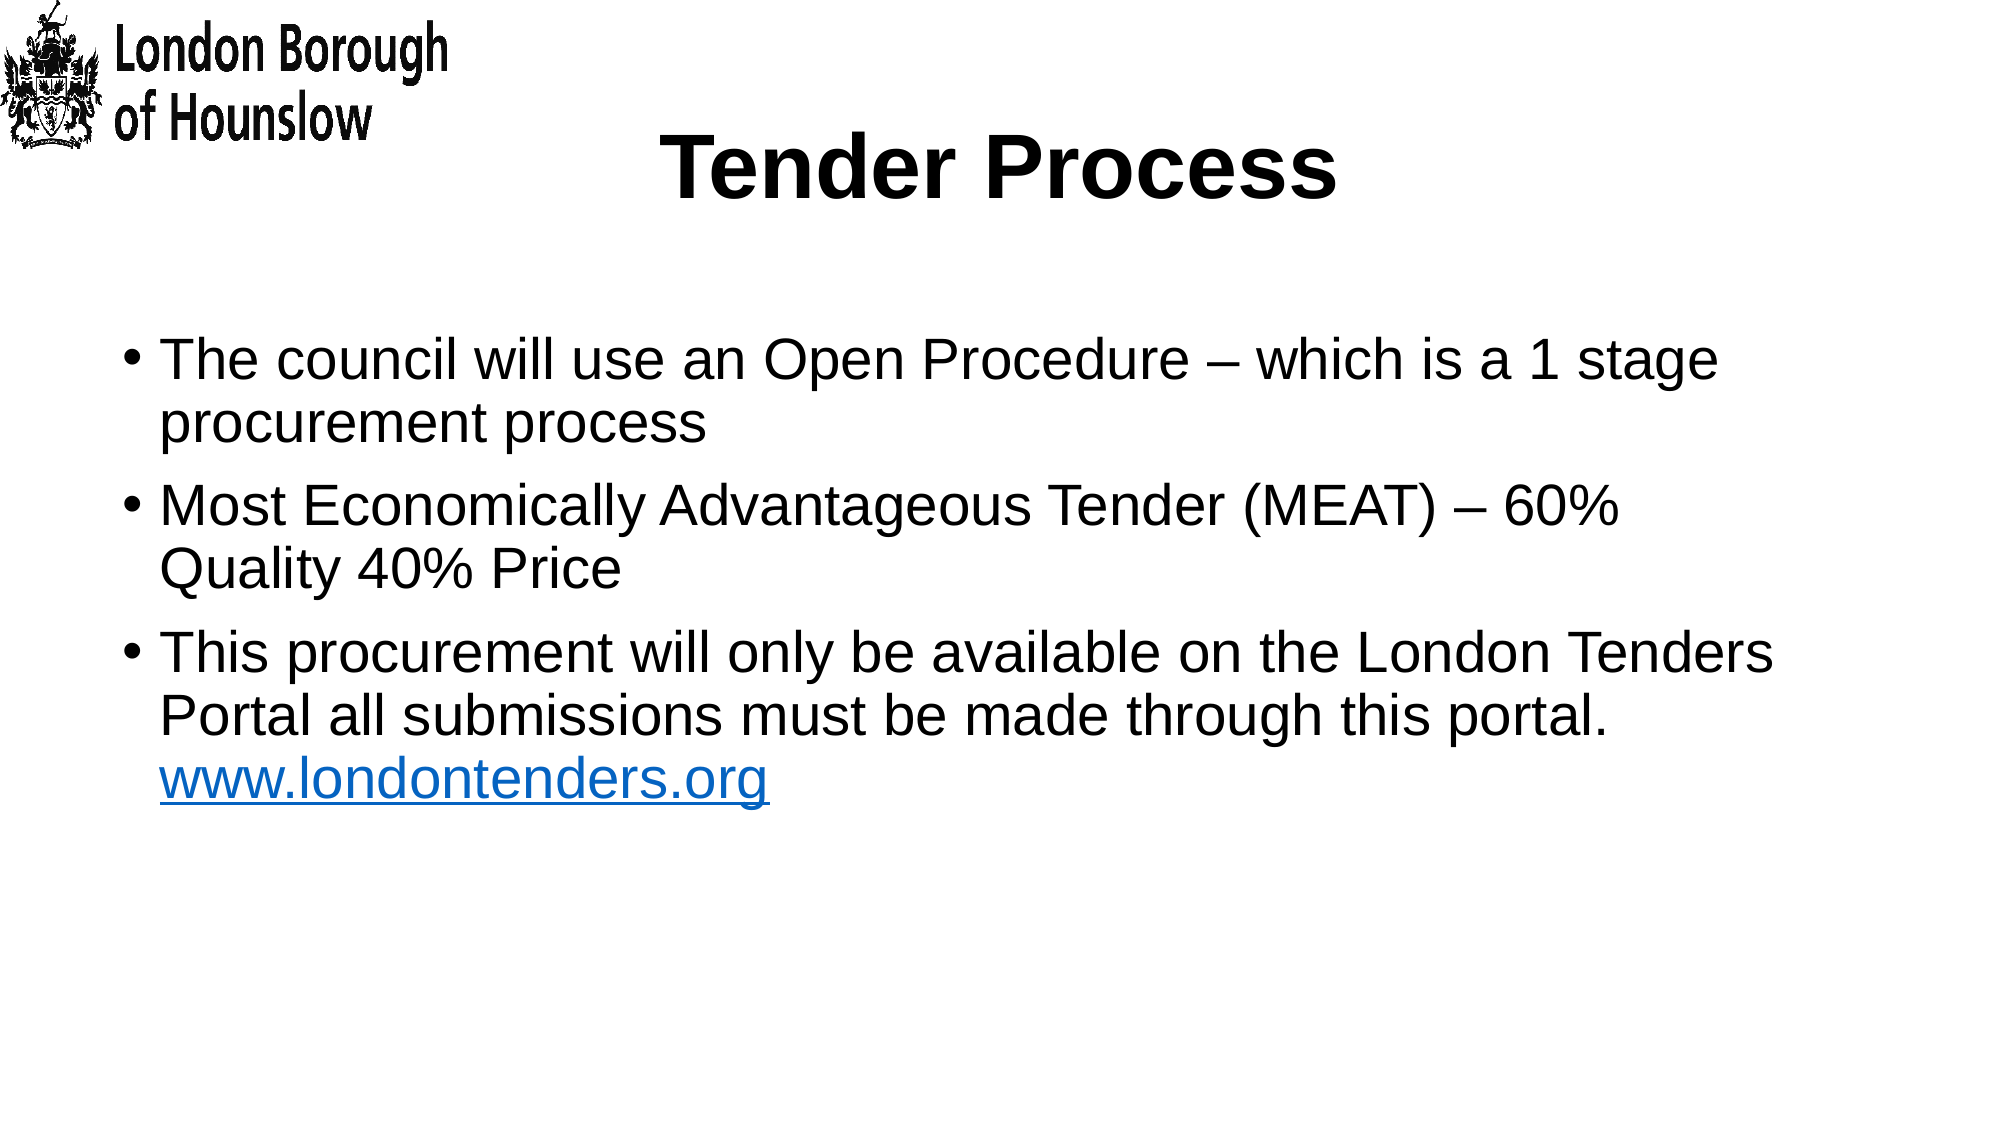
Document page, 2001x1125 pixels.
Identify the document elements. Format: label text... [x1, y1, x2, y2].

list The council will use an Open Procedure – which is a 1 stage procurement process Most Economically Advantageous Tender (MEAT) – 60% Quality 40% Price This procurement will only be available on the London Tenders Portal all submissions must be made through this portal. www.londontenders.org [107, 230, 1833, 945]
title Tender Process [137, 59, 1863, 278]
picture [0, 0, 447, 150]
